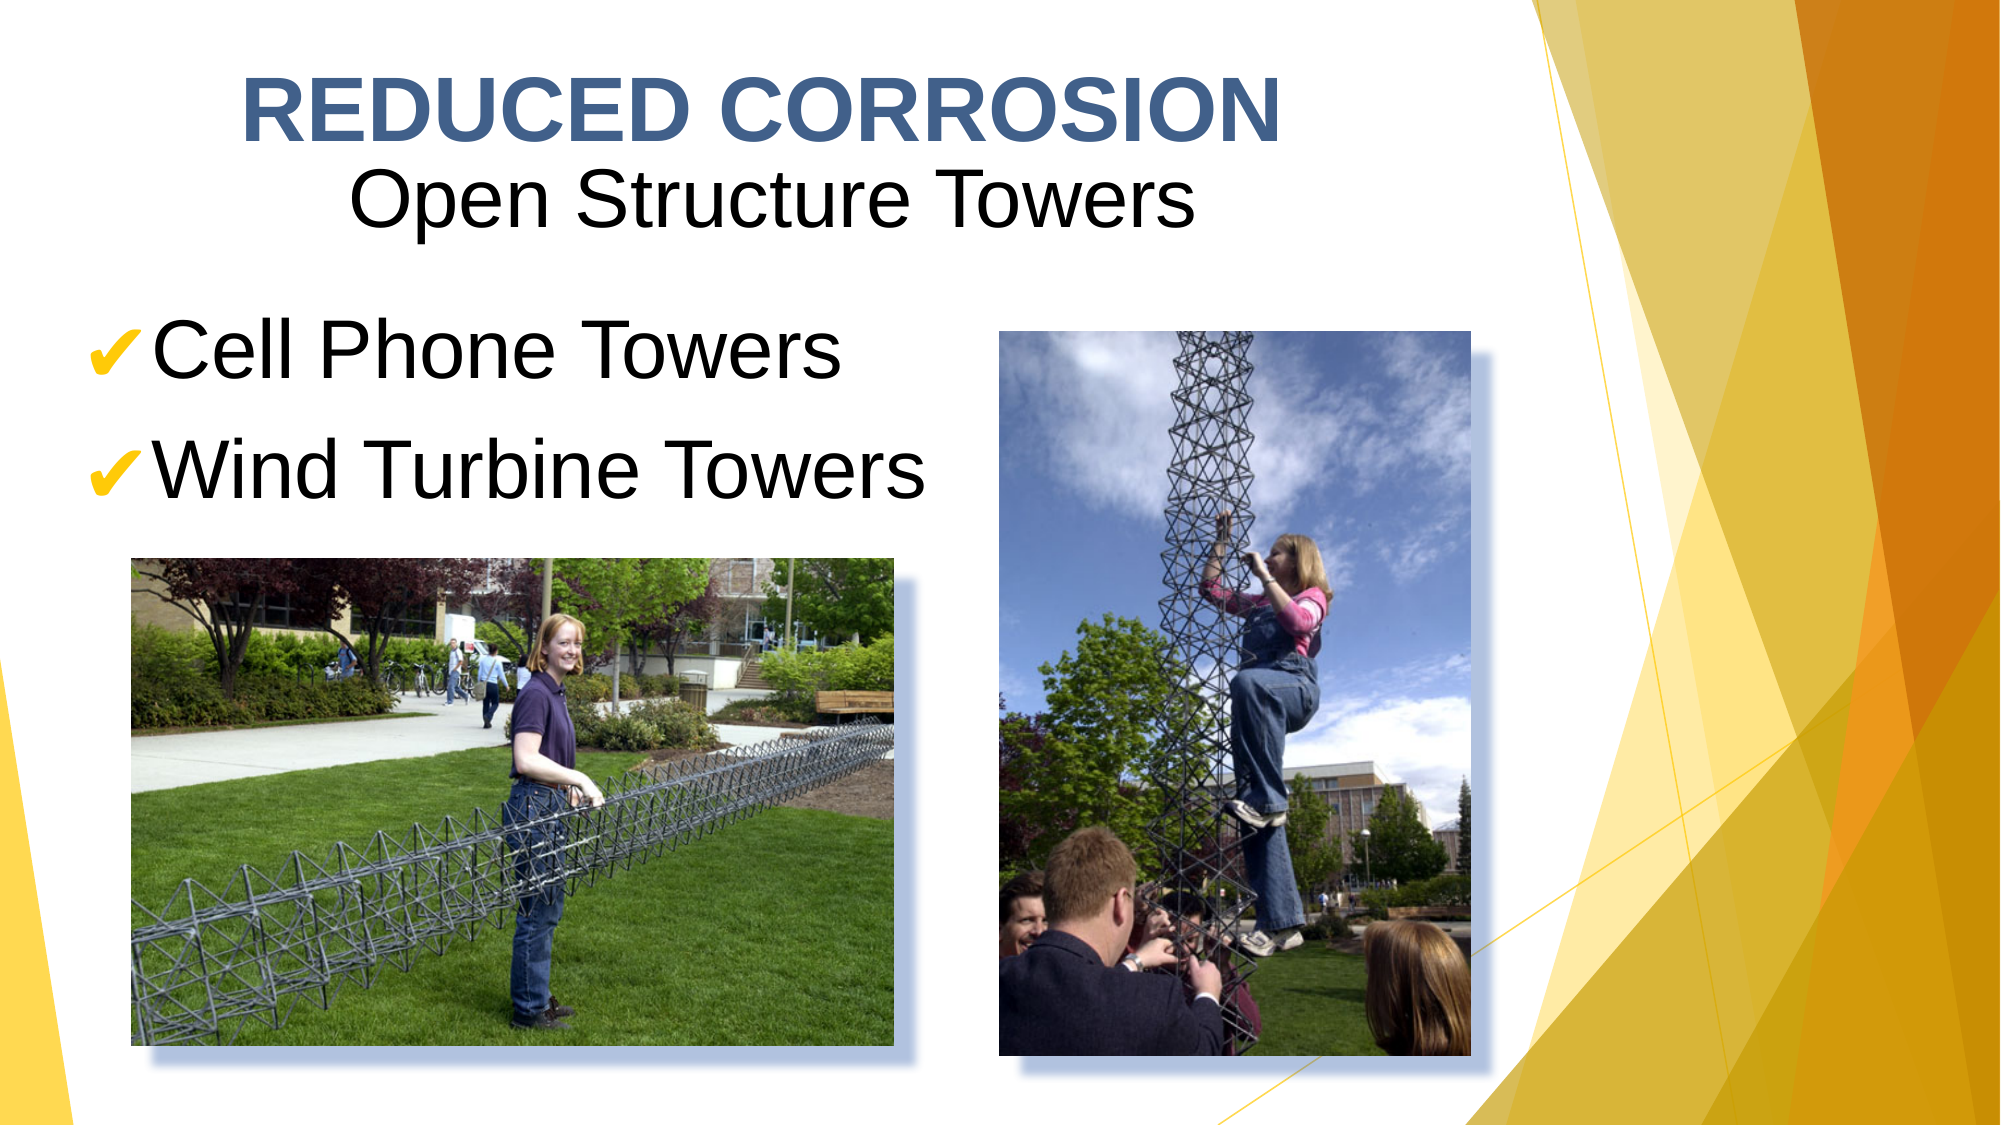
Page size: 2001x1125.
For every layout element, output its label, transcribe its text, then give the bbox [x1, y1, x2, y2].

text_box Open Structure Towers [19, 136, 1550, 267]
picture [130, 557, 894, 1046]
text_box [1495, 630, 2000, 691]
title REDUCED CORROSION [19, 42, 1505, 136]
picture [999, 331, 1472, 1056]
text_box Cell Phone Towers Wind Turbine Towers [19, 287, 1000, 538]
